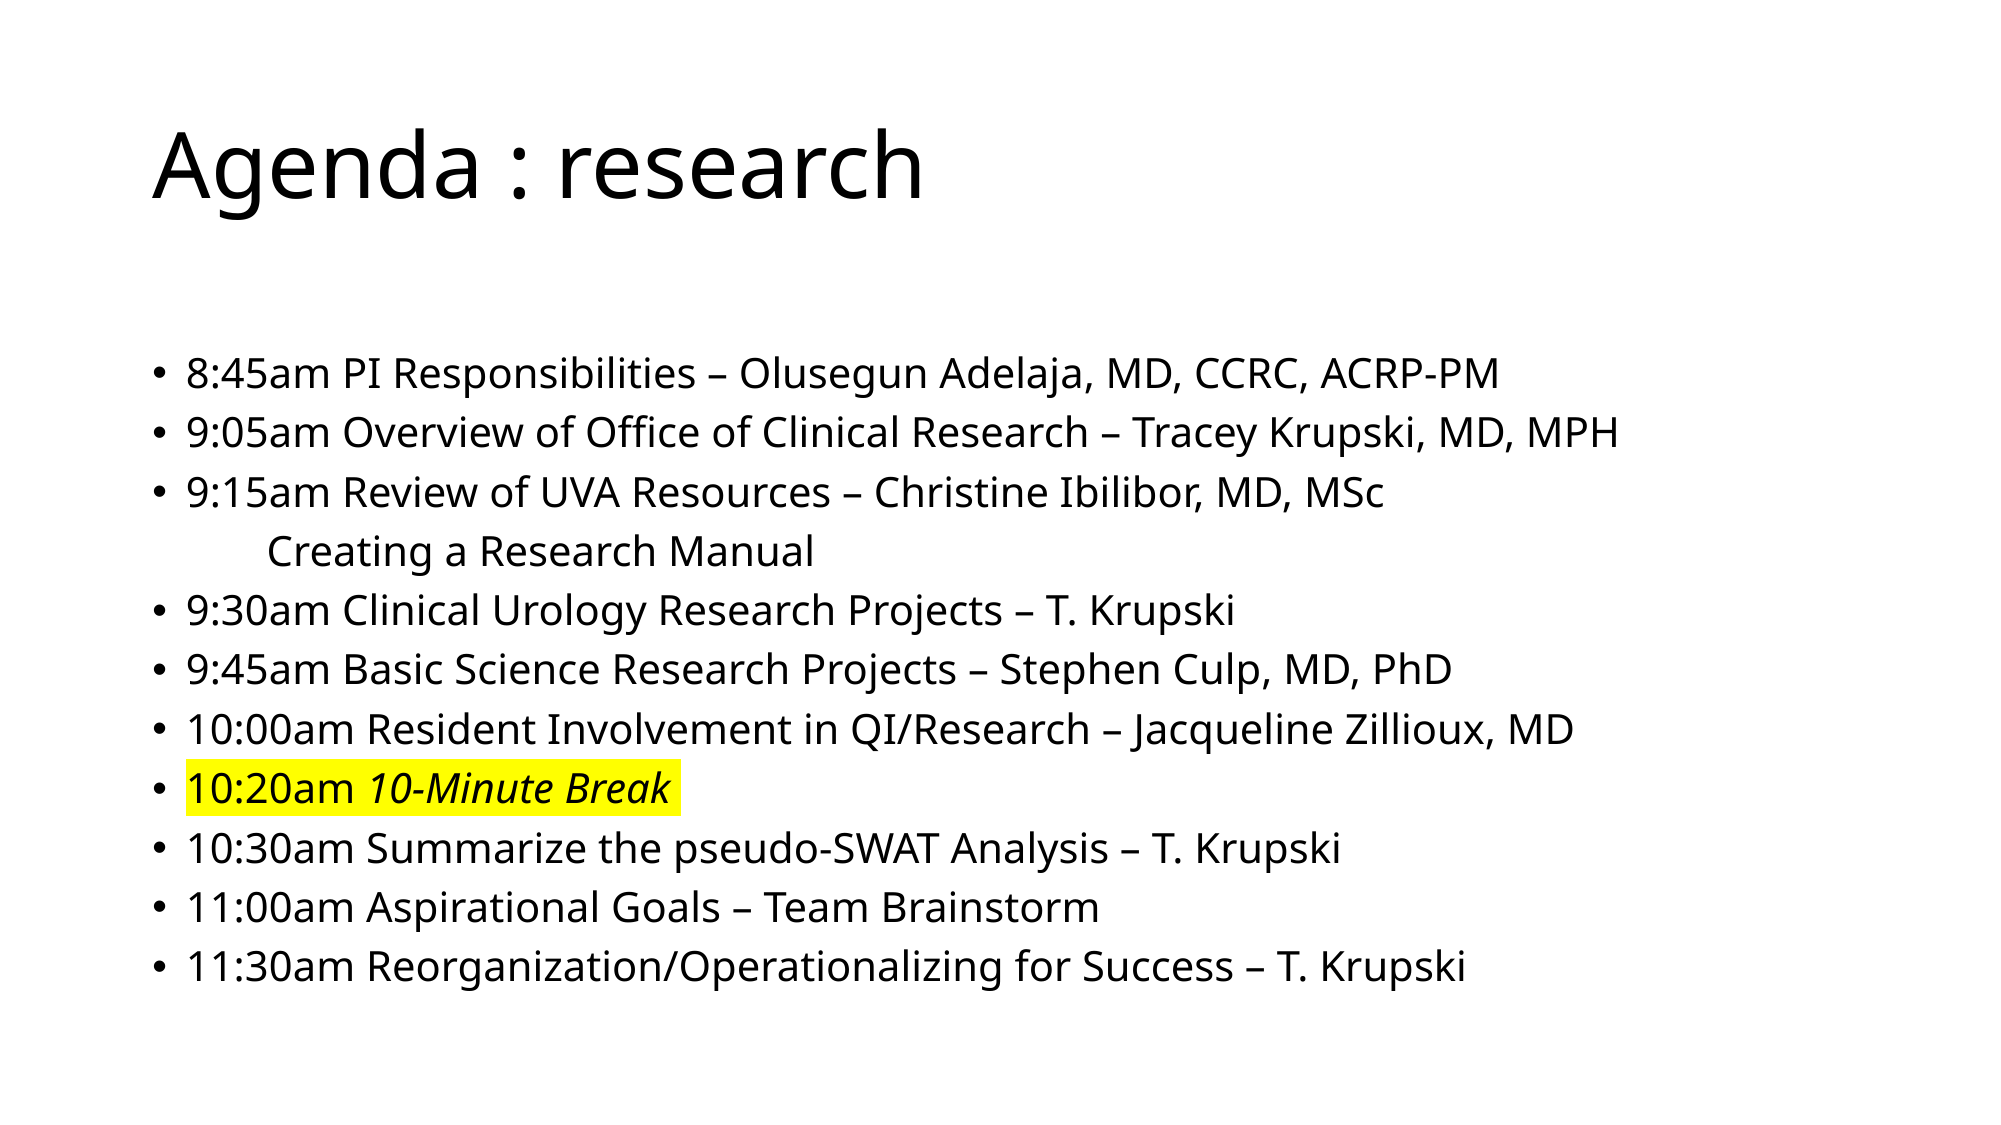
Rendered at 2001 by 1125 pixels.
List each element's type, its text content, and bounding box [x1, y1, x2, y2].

title Agenda : research [137, 59, 1863, 278]
list 8:45am PI Responsibilities – Olusegun Adelaja, MD, CCRC, ACRP-PM 9:05am Overview of Office of Clinical Research – Tracey Krupski, MD, MPH 9:15am Review of UVA Resources – Christine Ibilibor, MD, MSc Creating a Research Manual 9:30am Clinical Urology Research Projects – T. Krupski 9:45am Basic Science Research Projects – Stephen Culp, MD, PhD 10:00am Resident Involvement in QI/Research – Jacqueline Zillioux, MD 10:20am 10-Minute Break 10:30am Summarize the pseudo-SWAT Analysis – T. Krupski 11:00am Aspirational Goals – Team Brainstorm 11:30am Reorganization/Operationalizing for Success – T. Krupski [137, 299, 1863, 1014]
